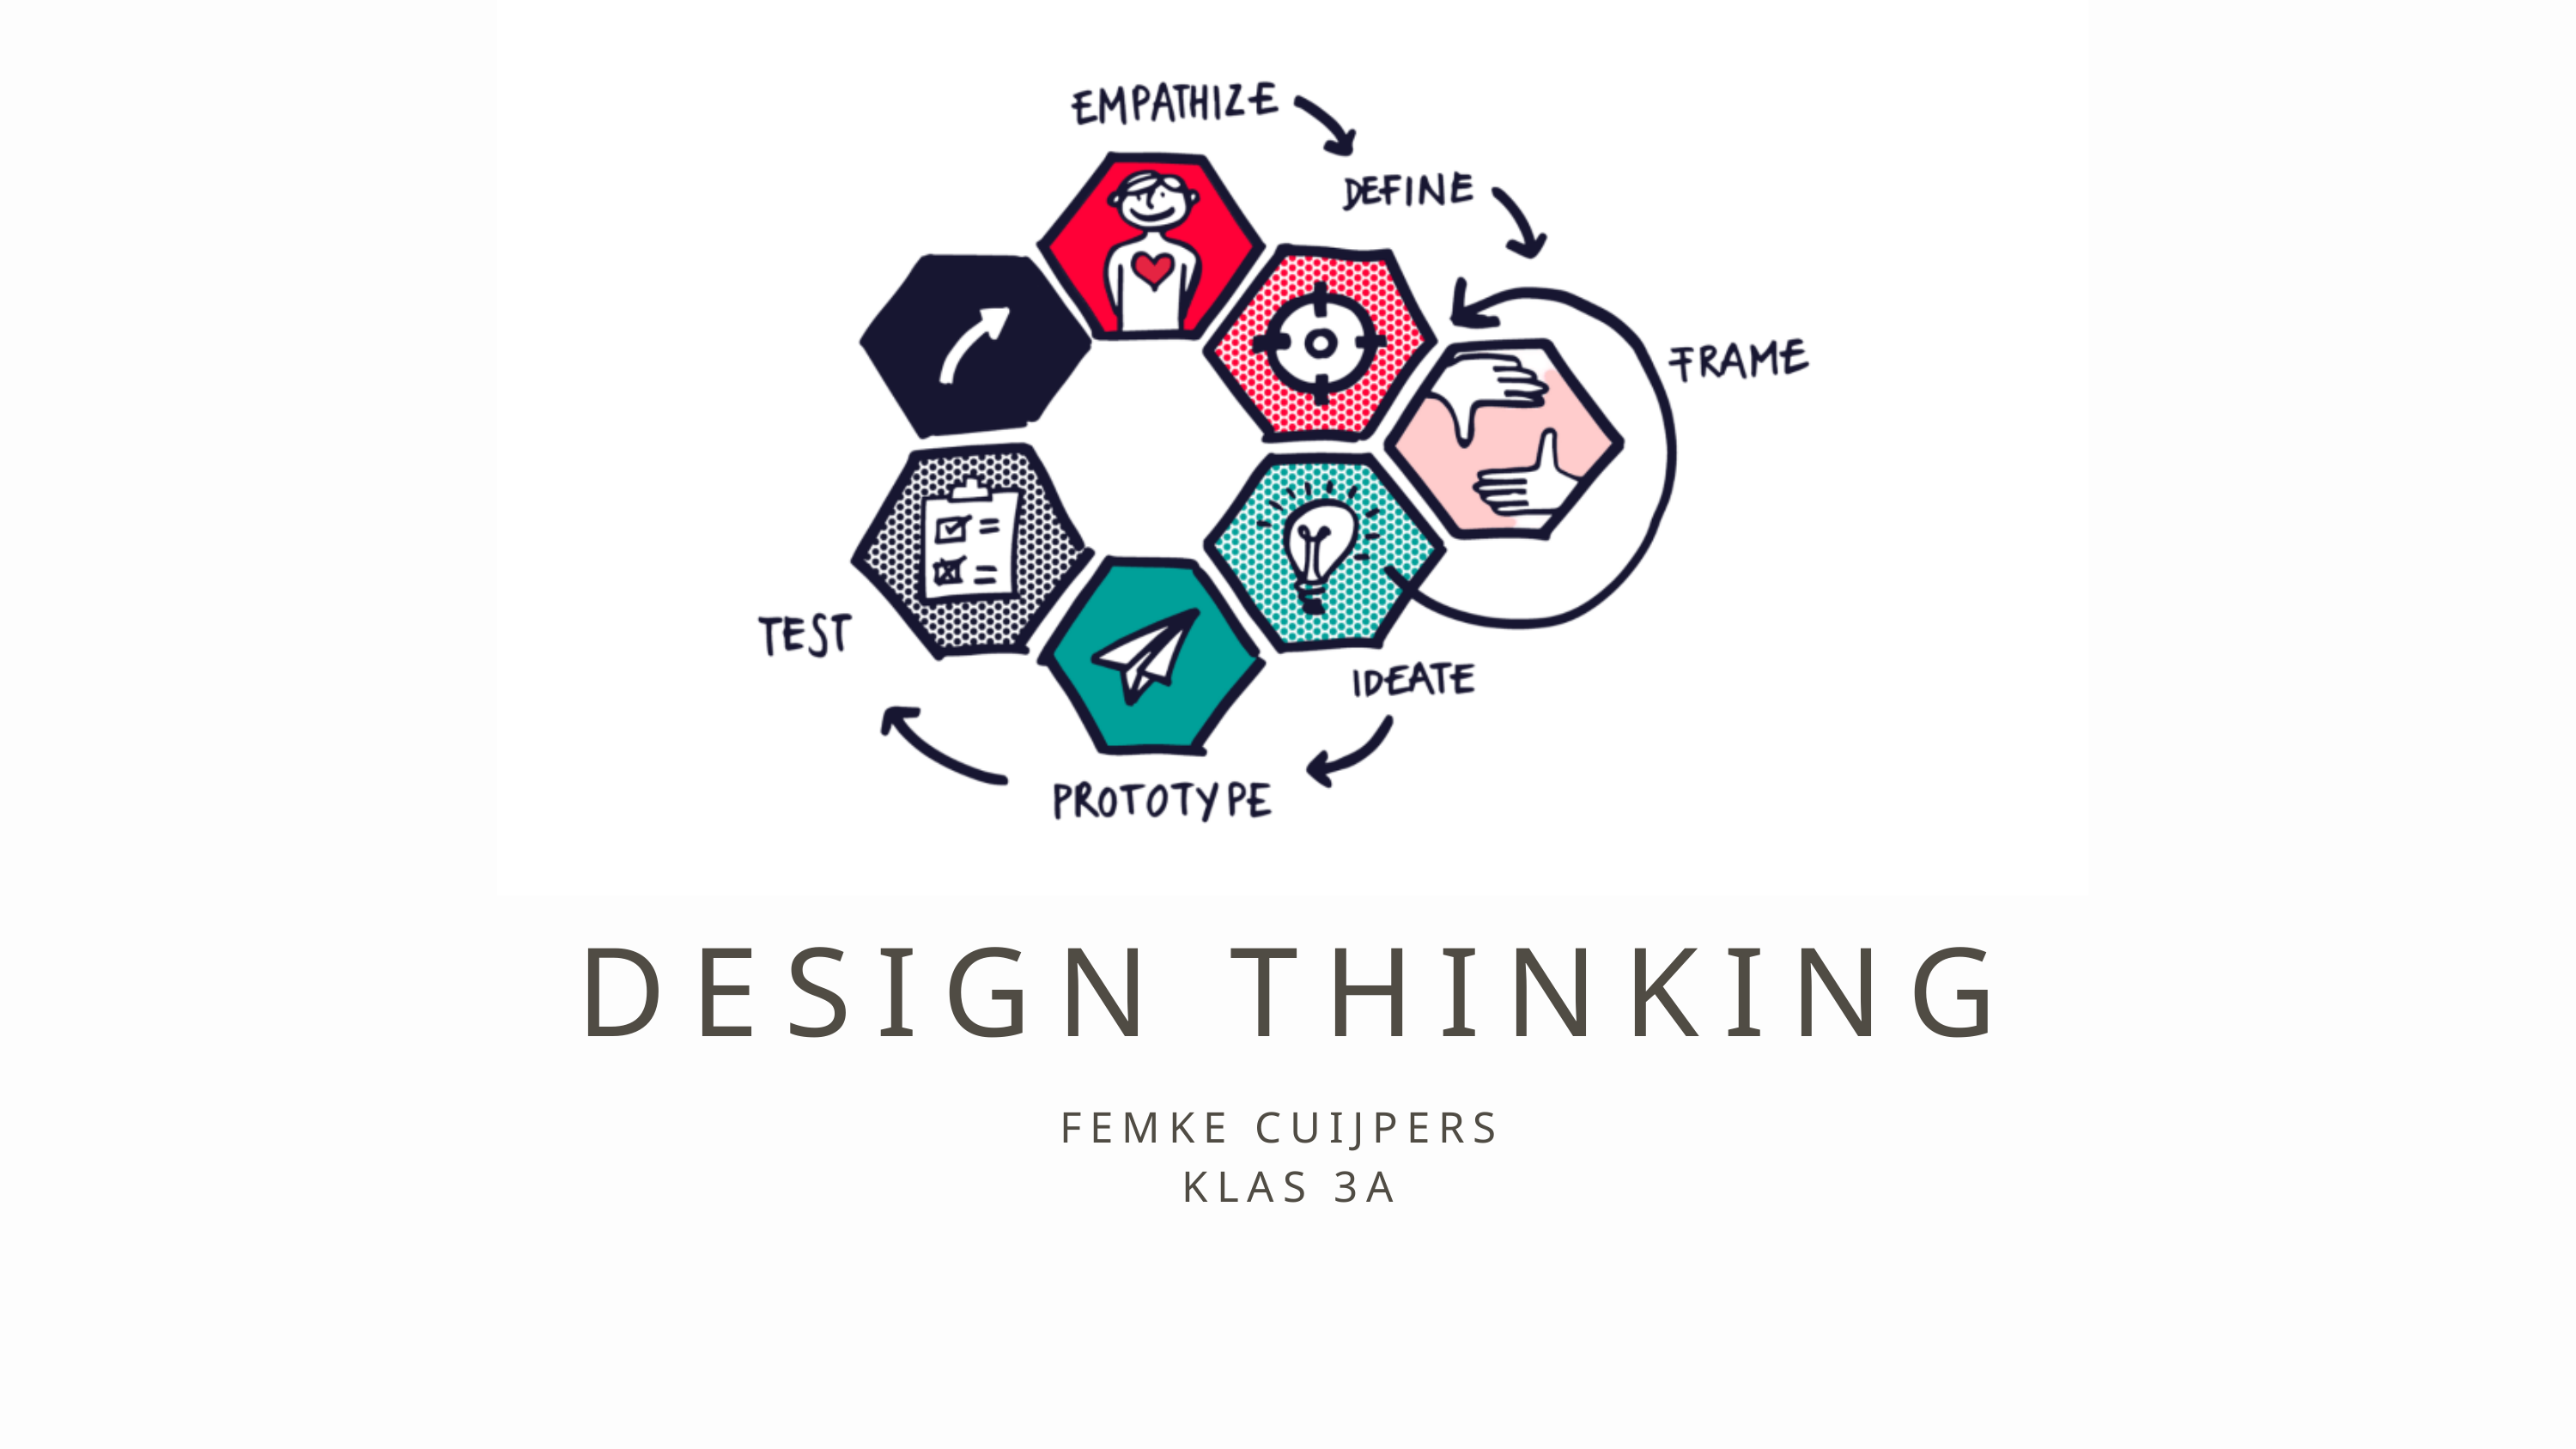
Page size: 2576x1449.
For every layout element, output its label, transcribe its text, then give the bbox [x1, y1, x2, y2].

text_box FEMKE CUIJPERS KLAS 3A [823, 1092, 1753, 1211]
text_box DESIGN THINKING [496, 888, 2080, 1061]
text_box [496, 0, 2089, 895]
